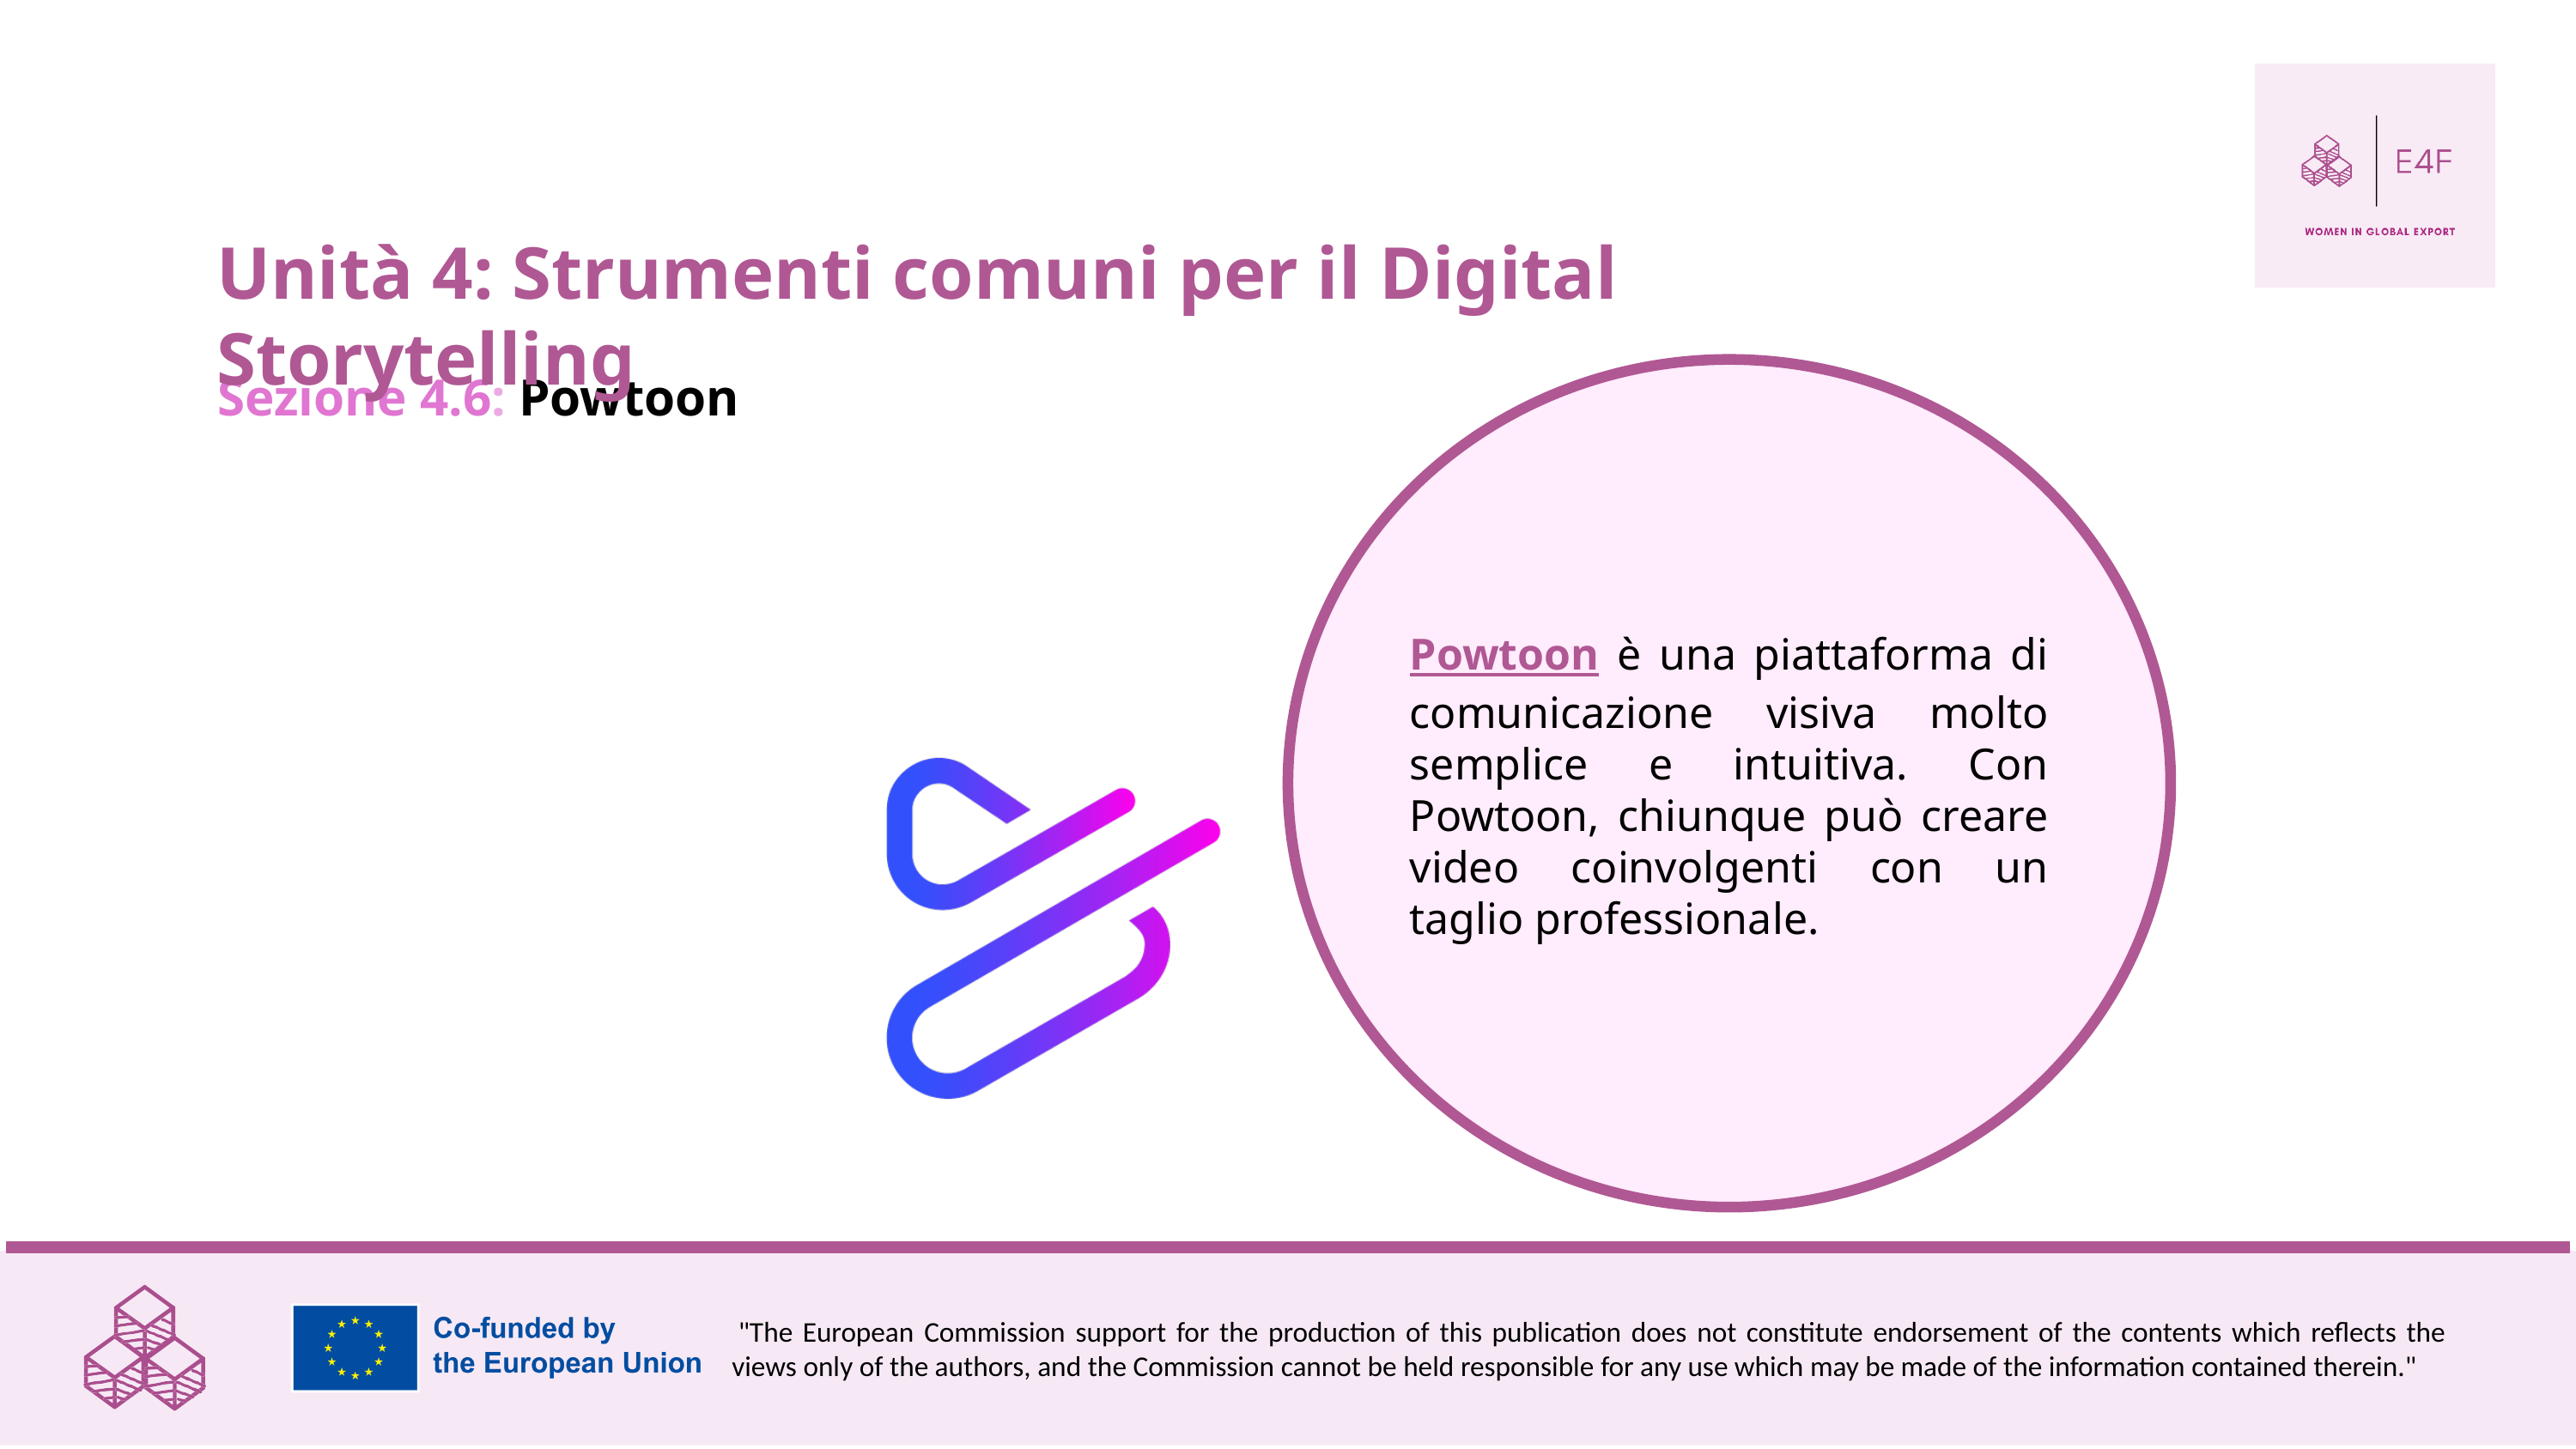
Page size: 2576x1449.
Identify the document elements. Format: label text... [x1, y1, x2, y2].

picture [113, 1315, 176, 1351]
text_box Unità 4: Strumenti comuni per il Digital Storytelling [204, 221, 1889, 406]
picture [83, 1364, 206, 1403]
text_box Sezione 4.6: Powtoon [204, 406, 1524, 433]
picture [793, 681, 1288, 1175]
picture [288, 1300, 732, 1396]
text_box [1288, 387, 2172, 1209]
picture [161, 1341, 176, 1351]
text_box Powtoon è una piattaforma di comunicazione visiva molto semplice e intuitiva. Con Powtoon, chiunque può creare video coinvolgenti con un taglio professionale. [1397, 621, 2062, 950]
picture [2254, 64, 2495, 288]
